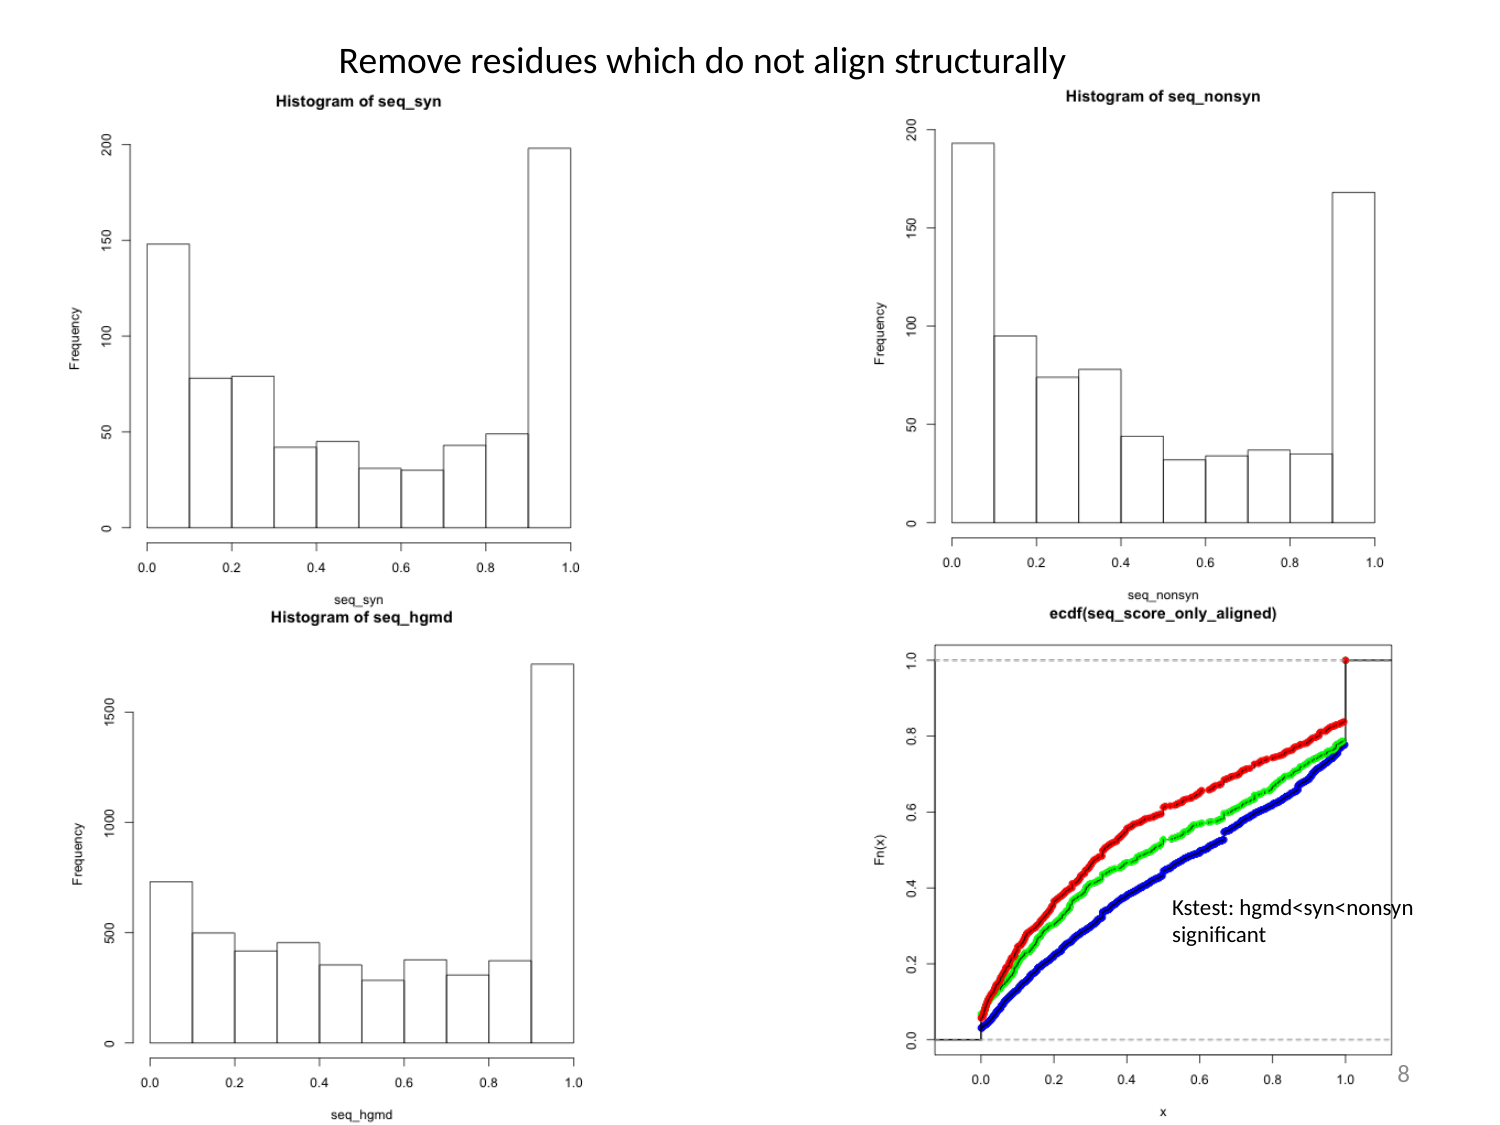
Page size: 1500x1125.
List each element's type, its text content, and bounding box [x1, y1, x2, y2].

text_box Remove residues which do not align structurally [323, 28, 1196, 89]
picture [869, 63, 1426, 1125]
picture [64, 67, 624, 1125]
